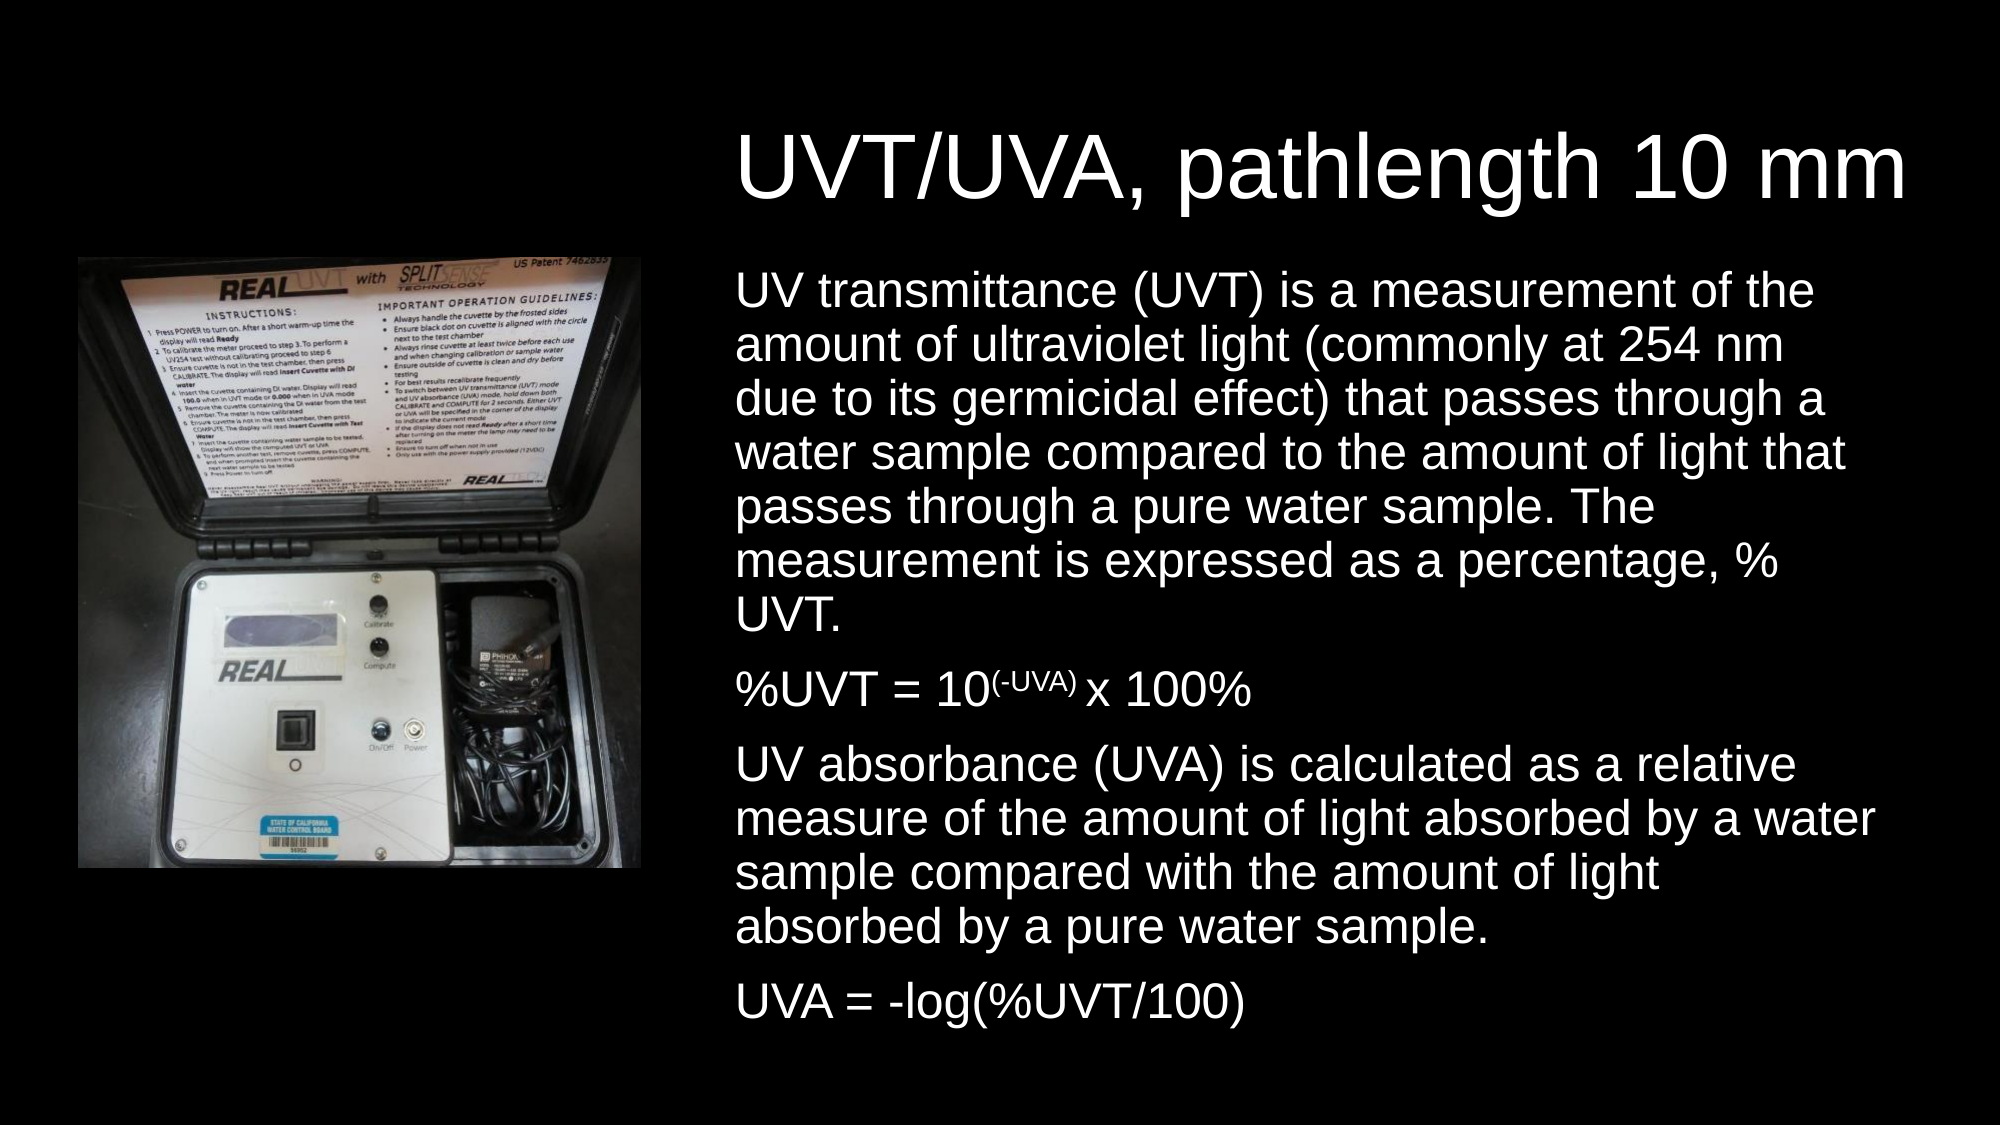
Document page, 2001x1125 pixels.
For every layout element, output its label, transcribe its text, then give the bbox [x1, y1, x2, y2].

title UVT/UVA, pathlength 10 mm [719, 59, 1936, 278]
list UV transmittance (UVT) is a measurement of the amount of ultraviolet light (commonly at 254 nm due to its germicidal effect) that passes through a water sample compared to the amount of light that passes through a pure water sample. The measurement is expressed as a percentage, % UVT. %UVT = 10(-UVA) x 100% UV absorbance (UVA) is calculated as a relative measure of the amount of light absorbed by a water sample compared with the amount of light absorbed by a pure water sample. UVA = -log(%UVT/100) [719, 257, 1895, 1066]
picture [78, 257, 641, 868]
